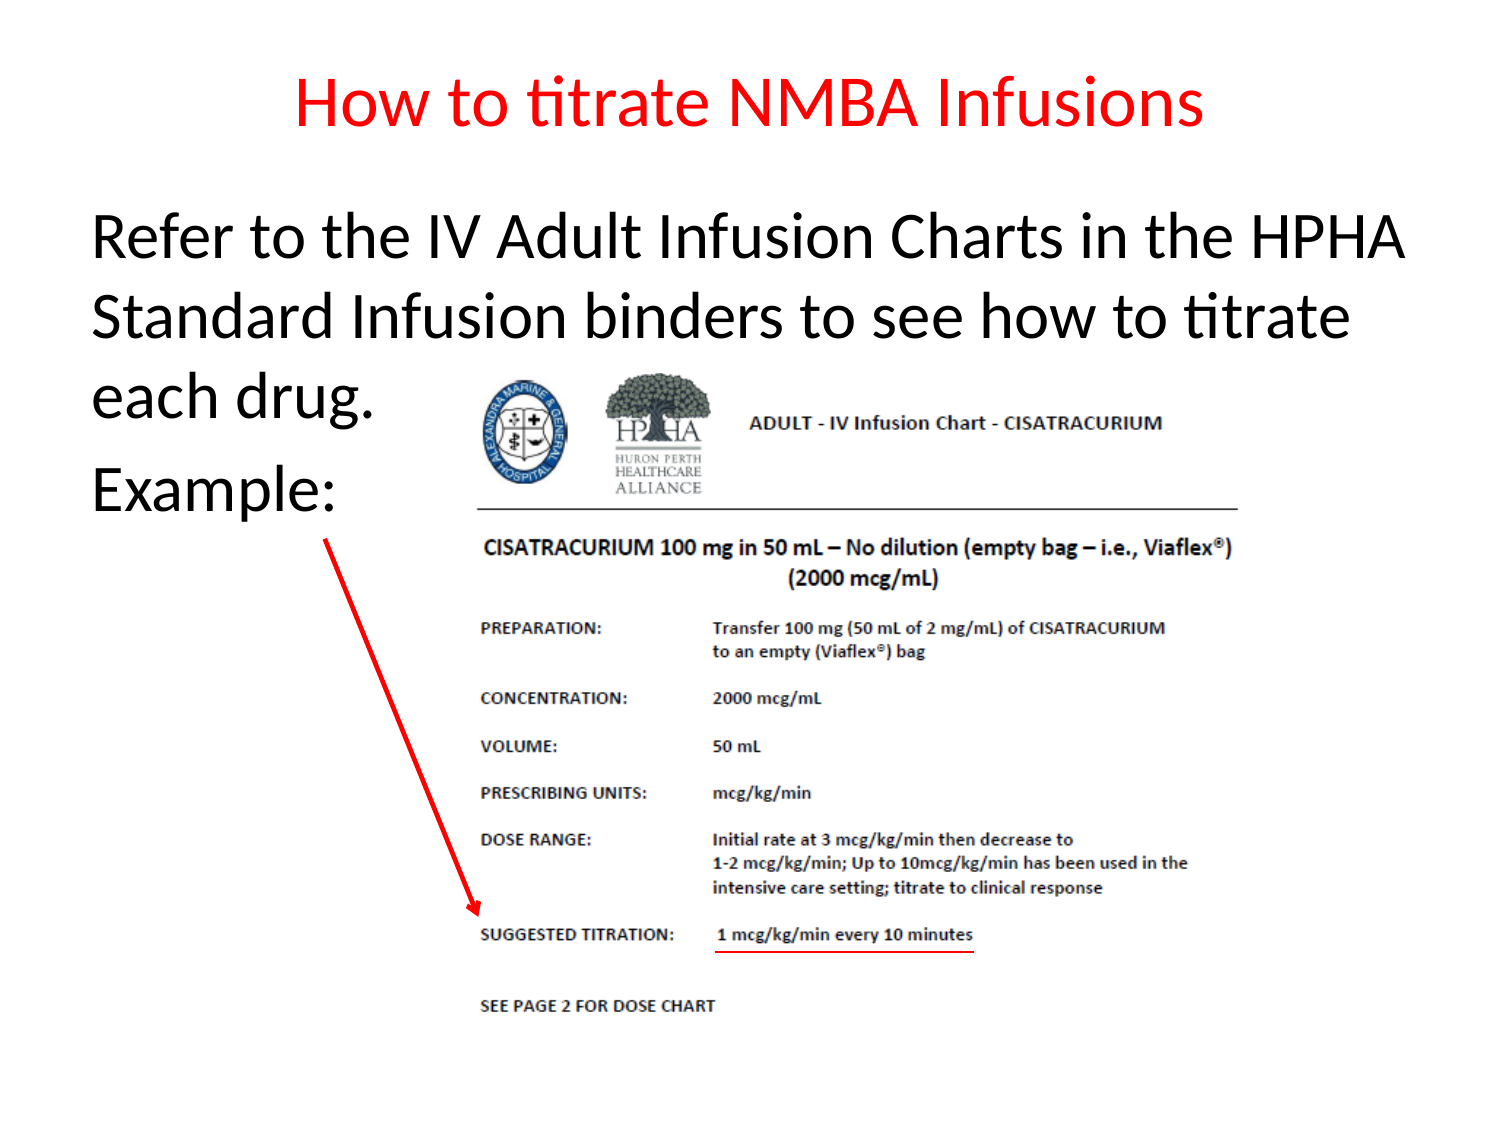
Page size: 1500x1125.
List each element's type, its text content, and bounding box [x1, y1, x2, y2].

picture [454, 373, 1260, 1032]
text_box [324, 538, 479, 918]
title How to titrate NMBA Infusions [75, 45, 1425, 149]
list Refer to the IV Adult Infusion Charts in the HPHA Standard Infusion binders to see how to titrate each drug. Example: [76, 184, 1427, 998]
